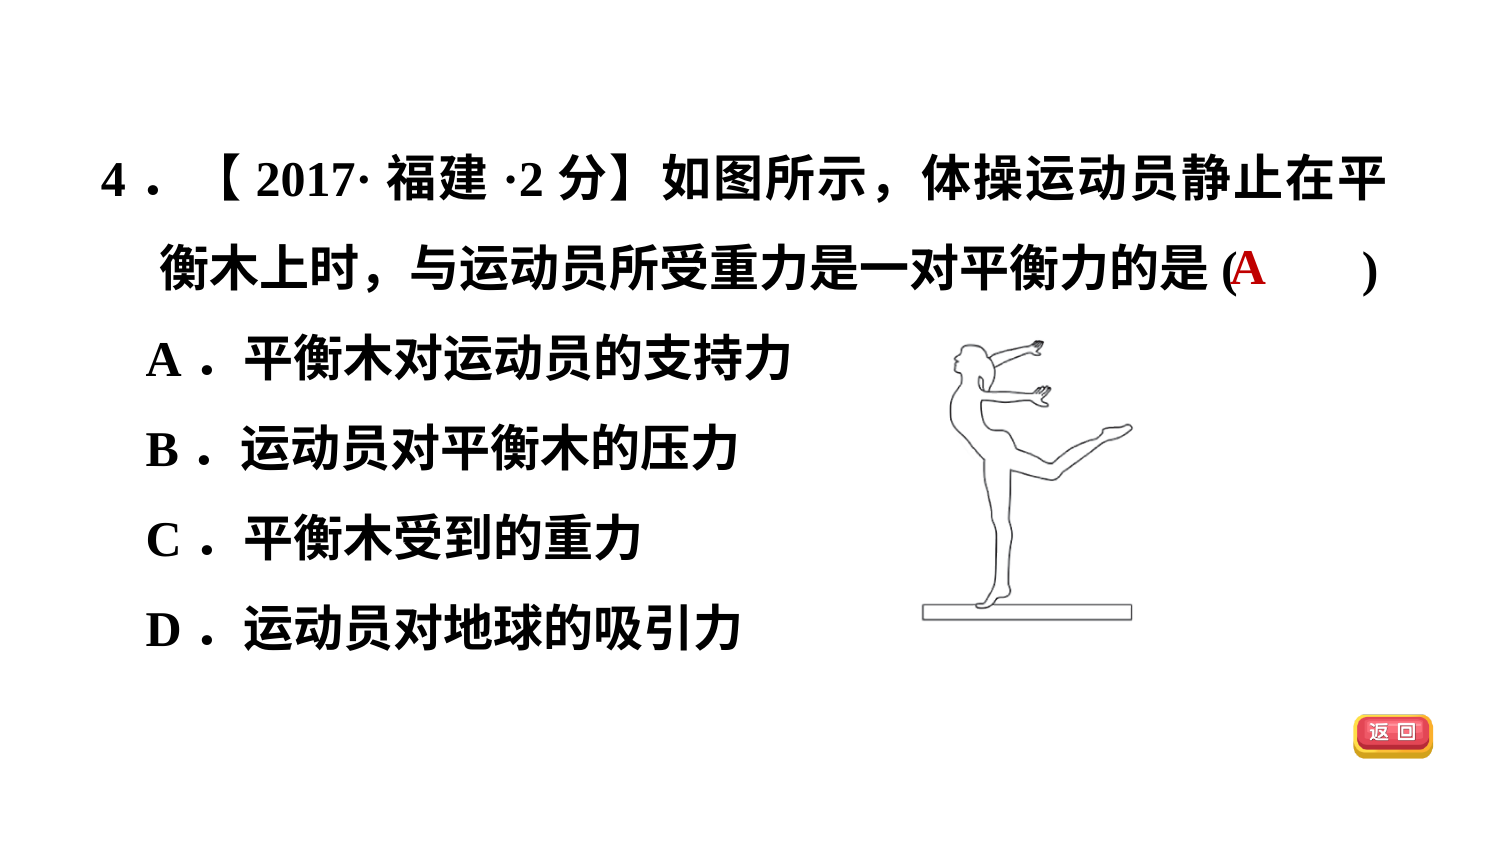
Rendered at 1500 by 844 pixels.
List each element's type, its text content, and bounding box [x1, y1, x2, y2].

picture [1336, 679, 1448, 791]
text_box A [1215, 197, 1281, 303]
text_box 4．【2017·福建·2分】如图所示，体操运动员静止在平衡木上时，与运动员所受重力是一对平衡力的是( ) A．平衡木对运动员的支持力 B．运动员对平衡木的压力 C．平衡木受到的重力 D．运动员对地球的吸引力 [85, 109, 1402, 664]
picture [903, 311, 1179, 646]
